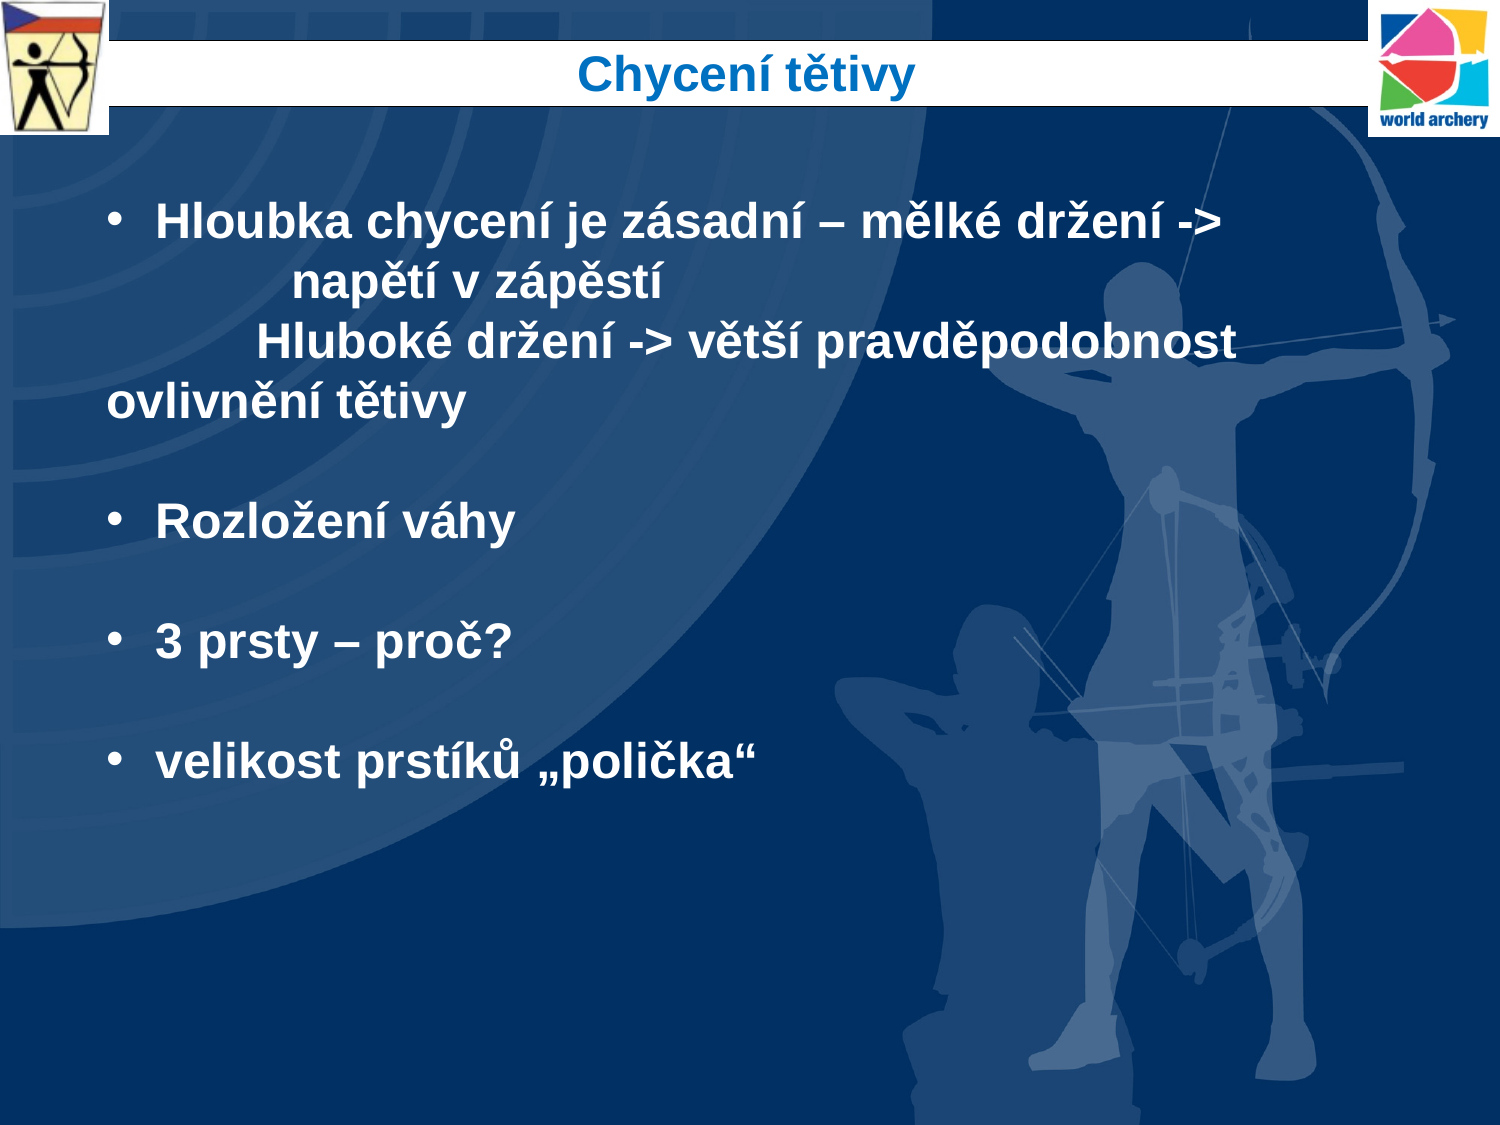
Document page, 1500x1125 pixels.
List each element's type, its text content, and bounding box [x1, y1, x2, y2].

picture [0, 0, 1500, 1125]
text_box Chycení tětivy [289, 34, 1206, 110]
text_box [1206, 40, 1362, 107]
text_box [113, 40, 289, 107]
text_box Hloubka chycení je zásadní – mělké držení -> napětí v zápěstí Hluboké držení -> větší pravděpodobnost ovlivnění tětivy Rozložení váhy 3 prsty – proč? velikost prstíků „polička“ [91, 181, 1330, 796]
